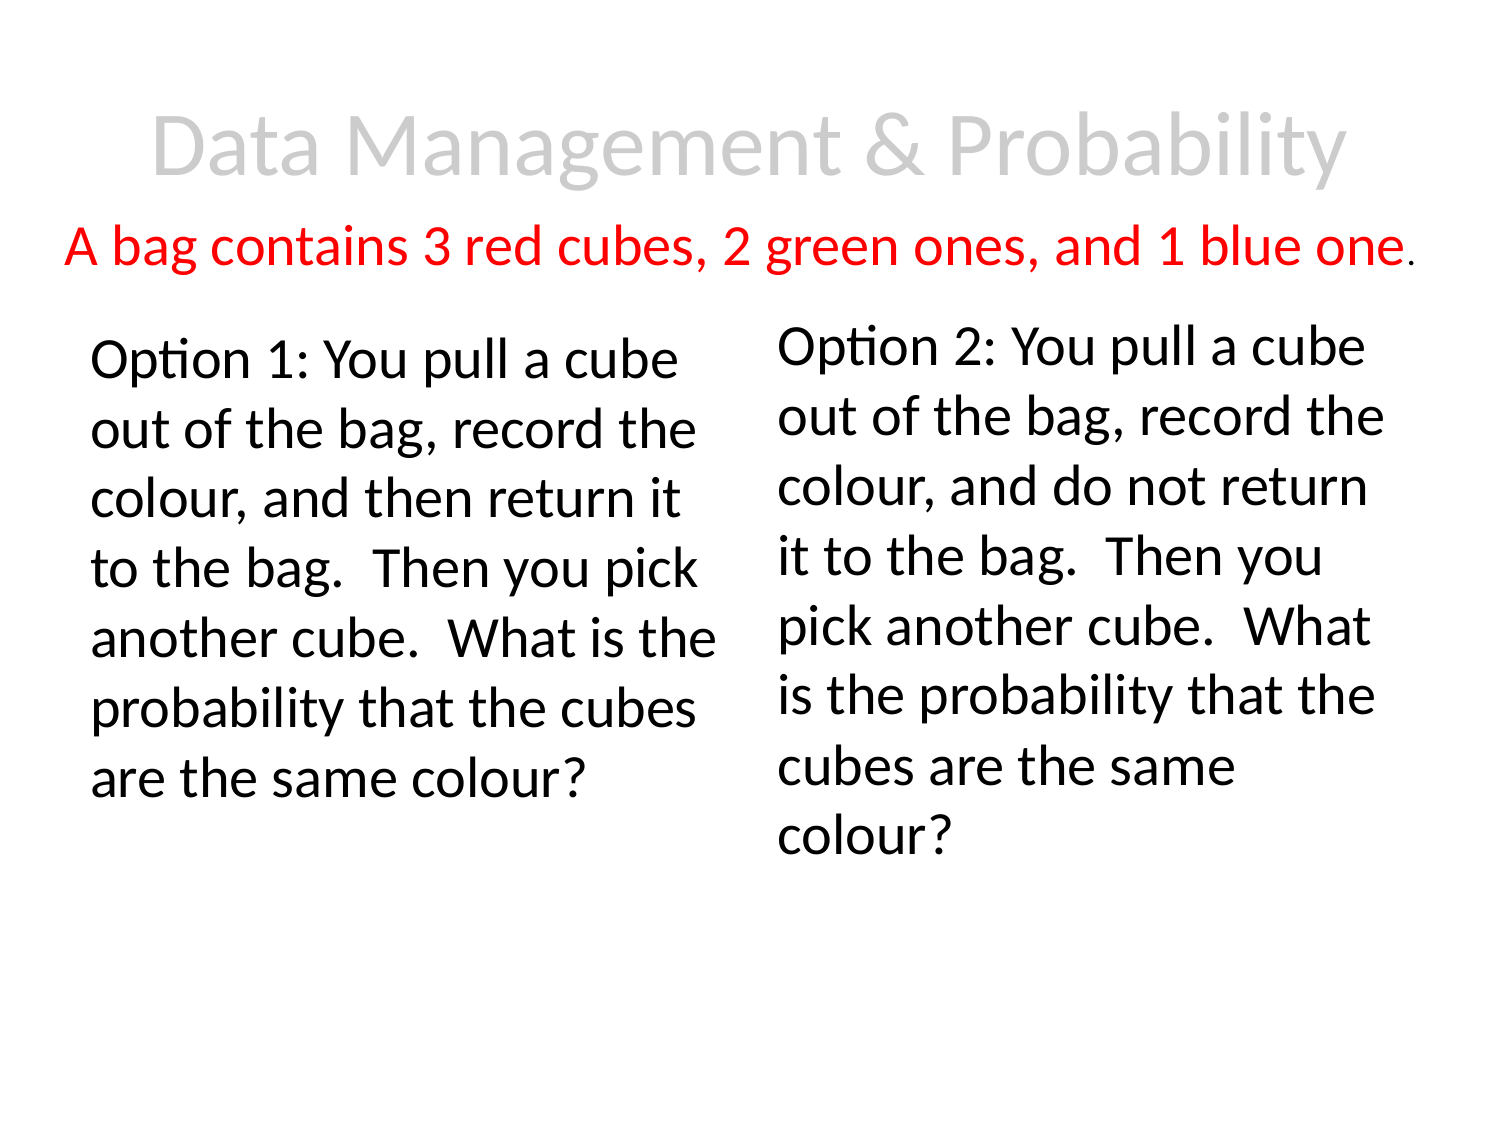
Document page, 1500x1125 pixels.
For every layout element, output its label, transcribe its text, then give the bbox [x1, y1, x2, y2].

list Option 2: You pull a cube out of the bag, record the colour, and do not return it to the bag. Then you pick another cube. What is the probability that the cubes are the same colour? [762, 299, 1425, 1125]
list Option 1: You pull a cube out of the bag, record the colour, and then return it to the bag. Then you pick another cube. What is the probability that the cubes are the same colour? [75, 312, 738, 863]
title Data Management & Probability [75, 45, 1425, 200]
text_box A bag contains 3 red cubes, 2 green ones, and 1 blue one. [49, 200, 1463, 285]
